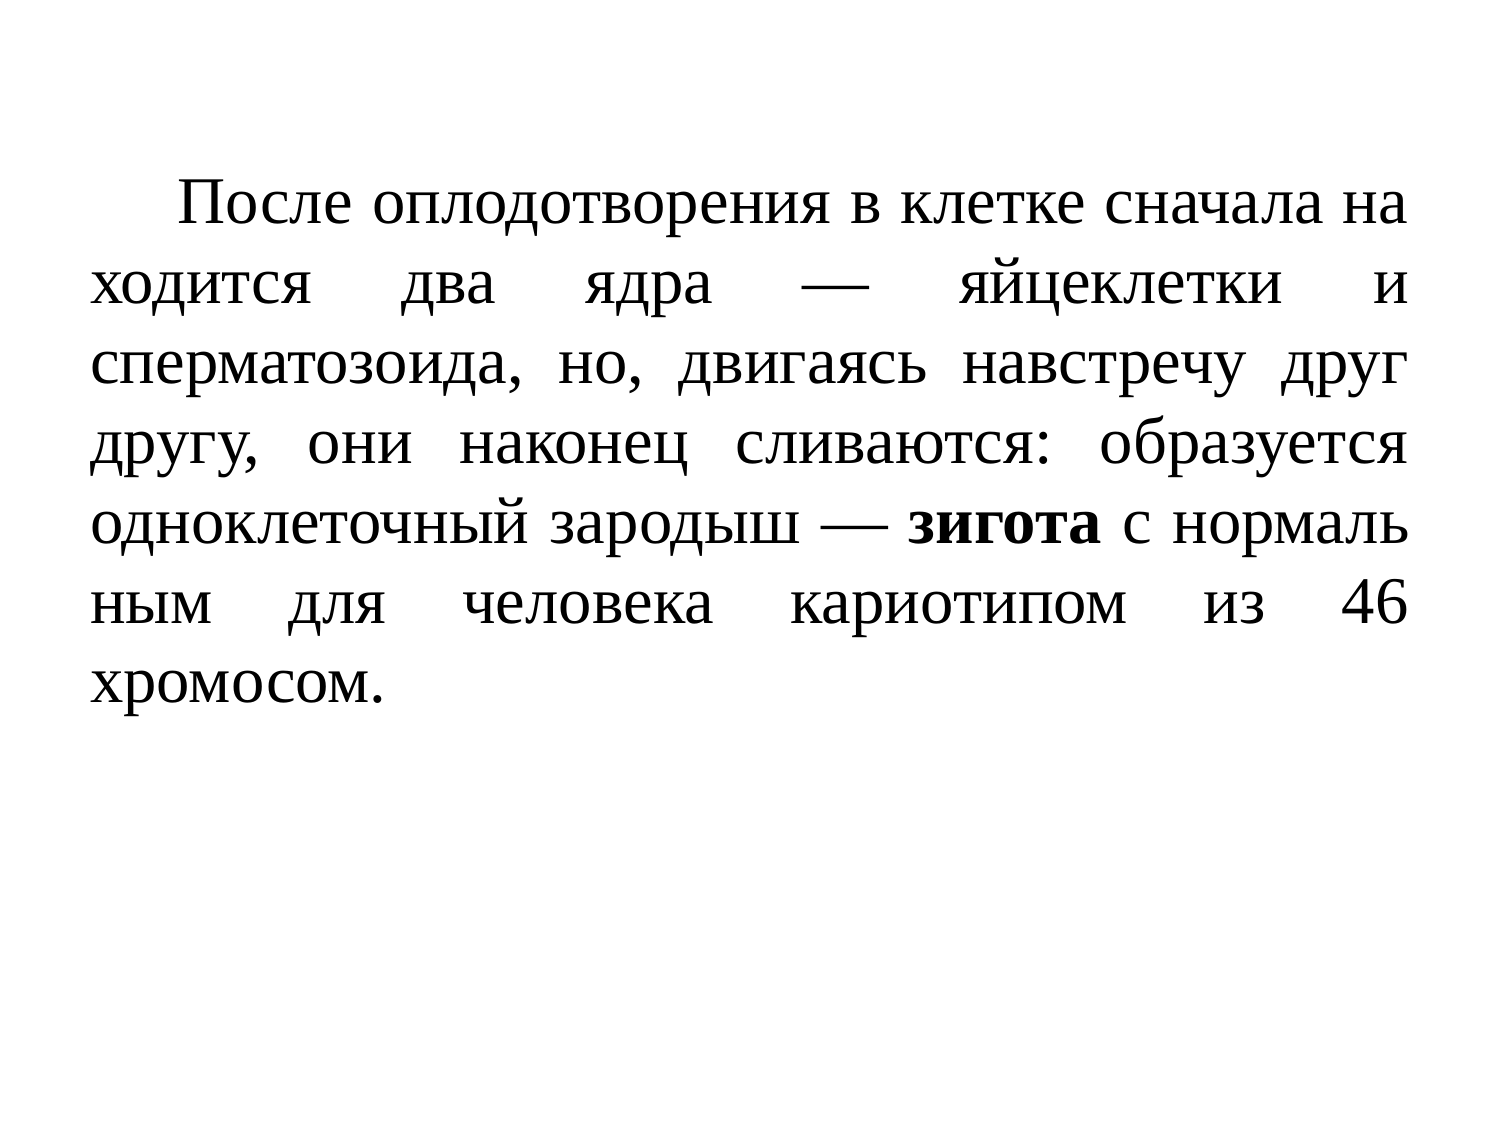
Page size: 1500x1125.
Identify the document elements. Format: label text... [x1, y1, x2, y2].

list После оплодотворения в клетке сначала на­ходится два ядра — яйцеклетки и сперматозоида, но, двигаясь навстречу друг другу, они наконец сливаются: образуется одноклеточный зародыш — зигота с нормаль­ным для человека кариотипом из 46 хромосом. [75, 149, 1425, 1005]
